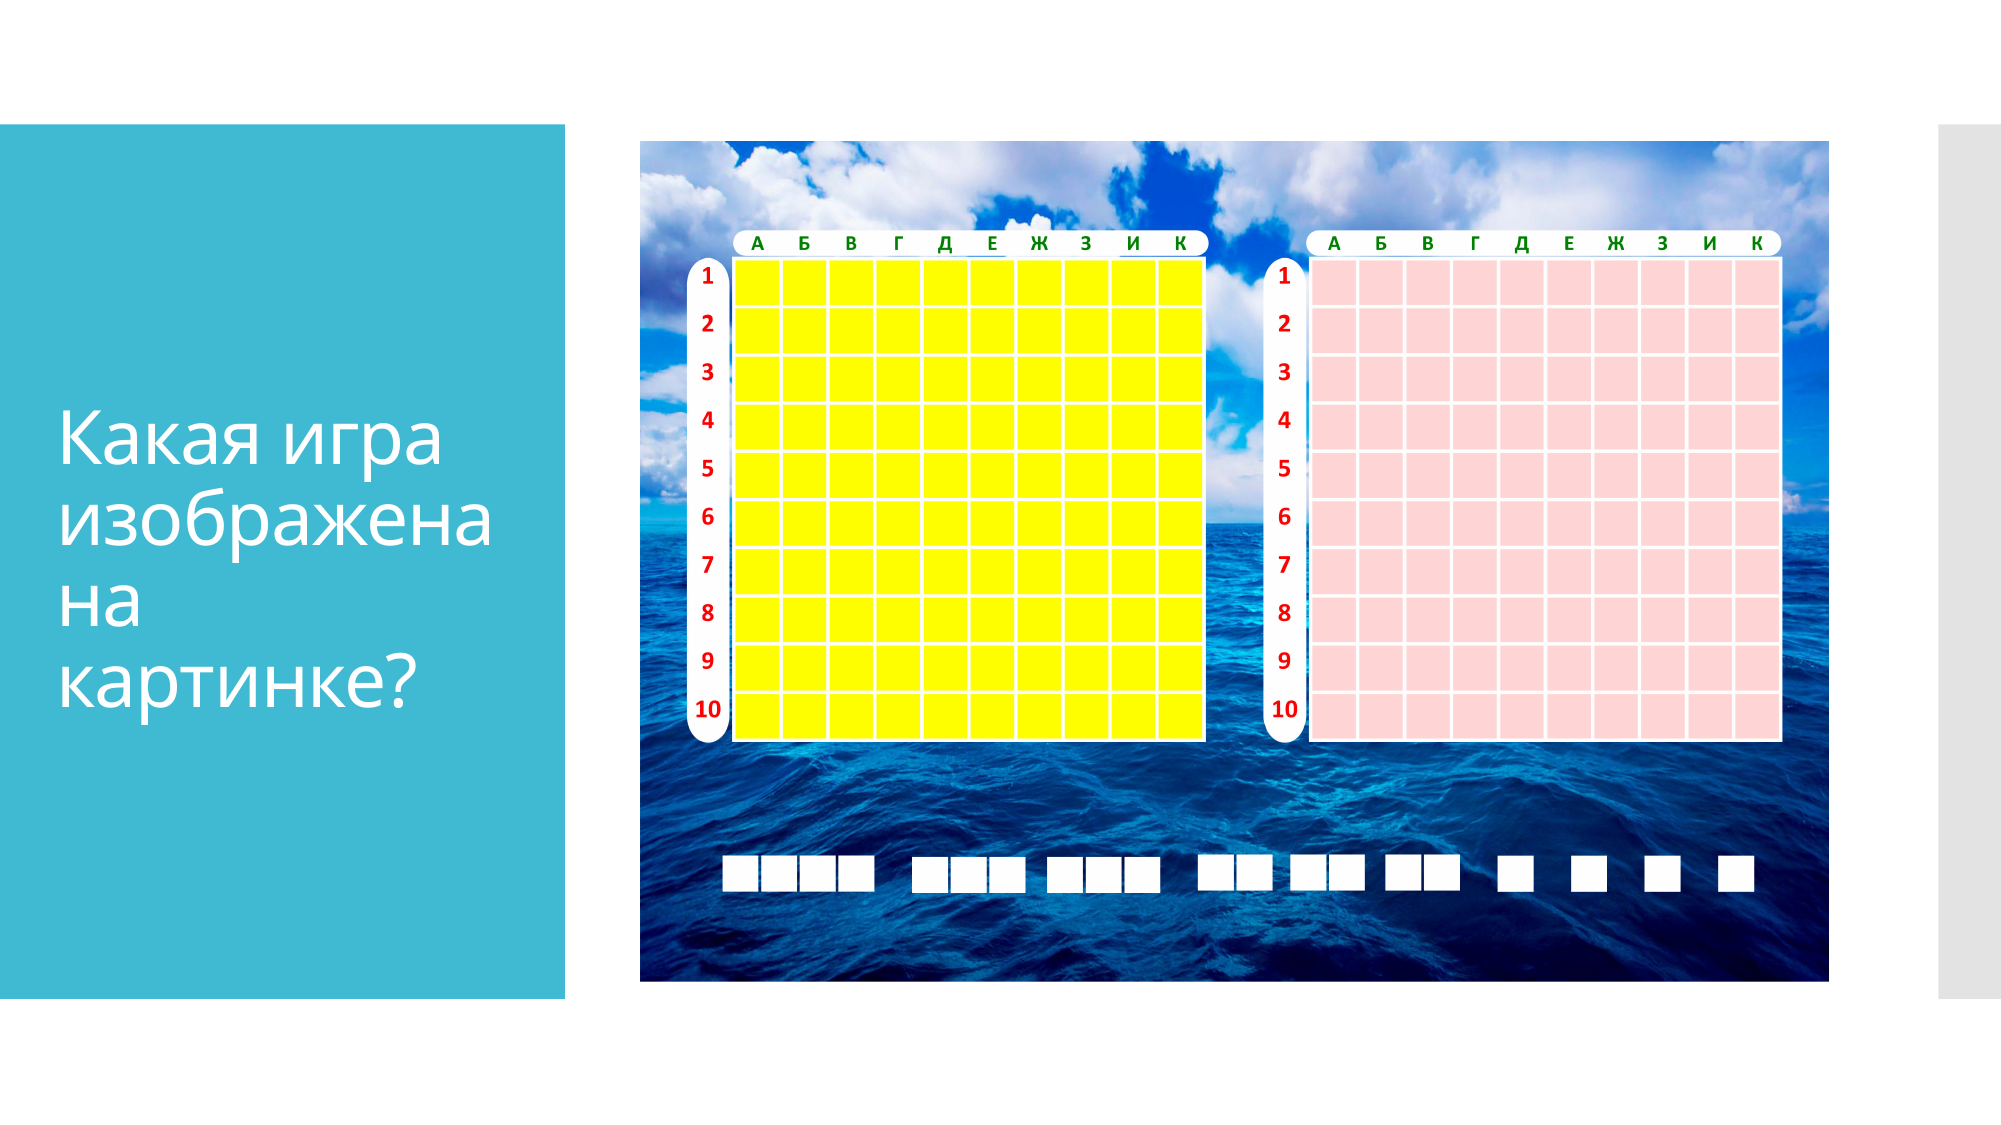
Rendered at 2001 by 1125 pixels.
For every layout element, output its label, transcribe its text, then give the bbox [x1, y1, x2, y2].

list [640, 141, 1830, 982]
title Какая игра изображена на картинке? [41, 184, 525, 940]
